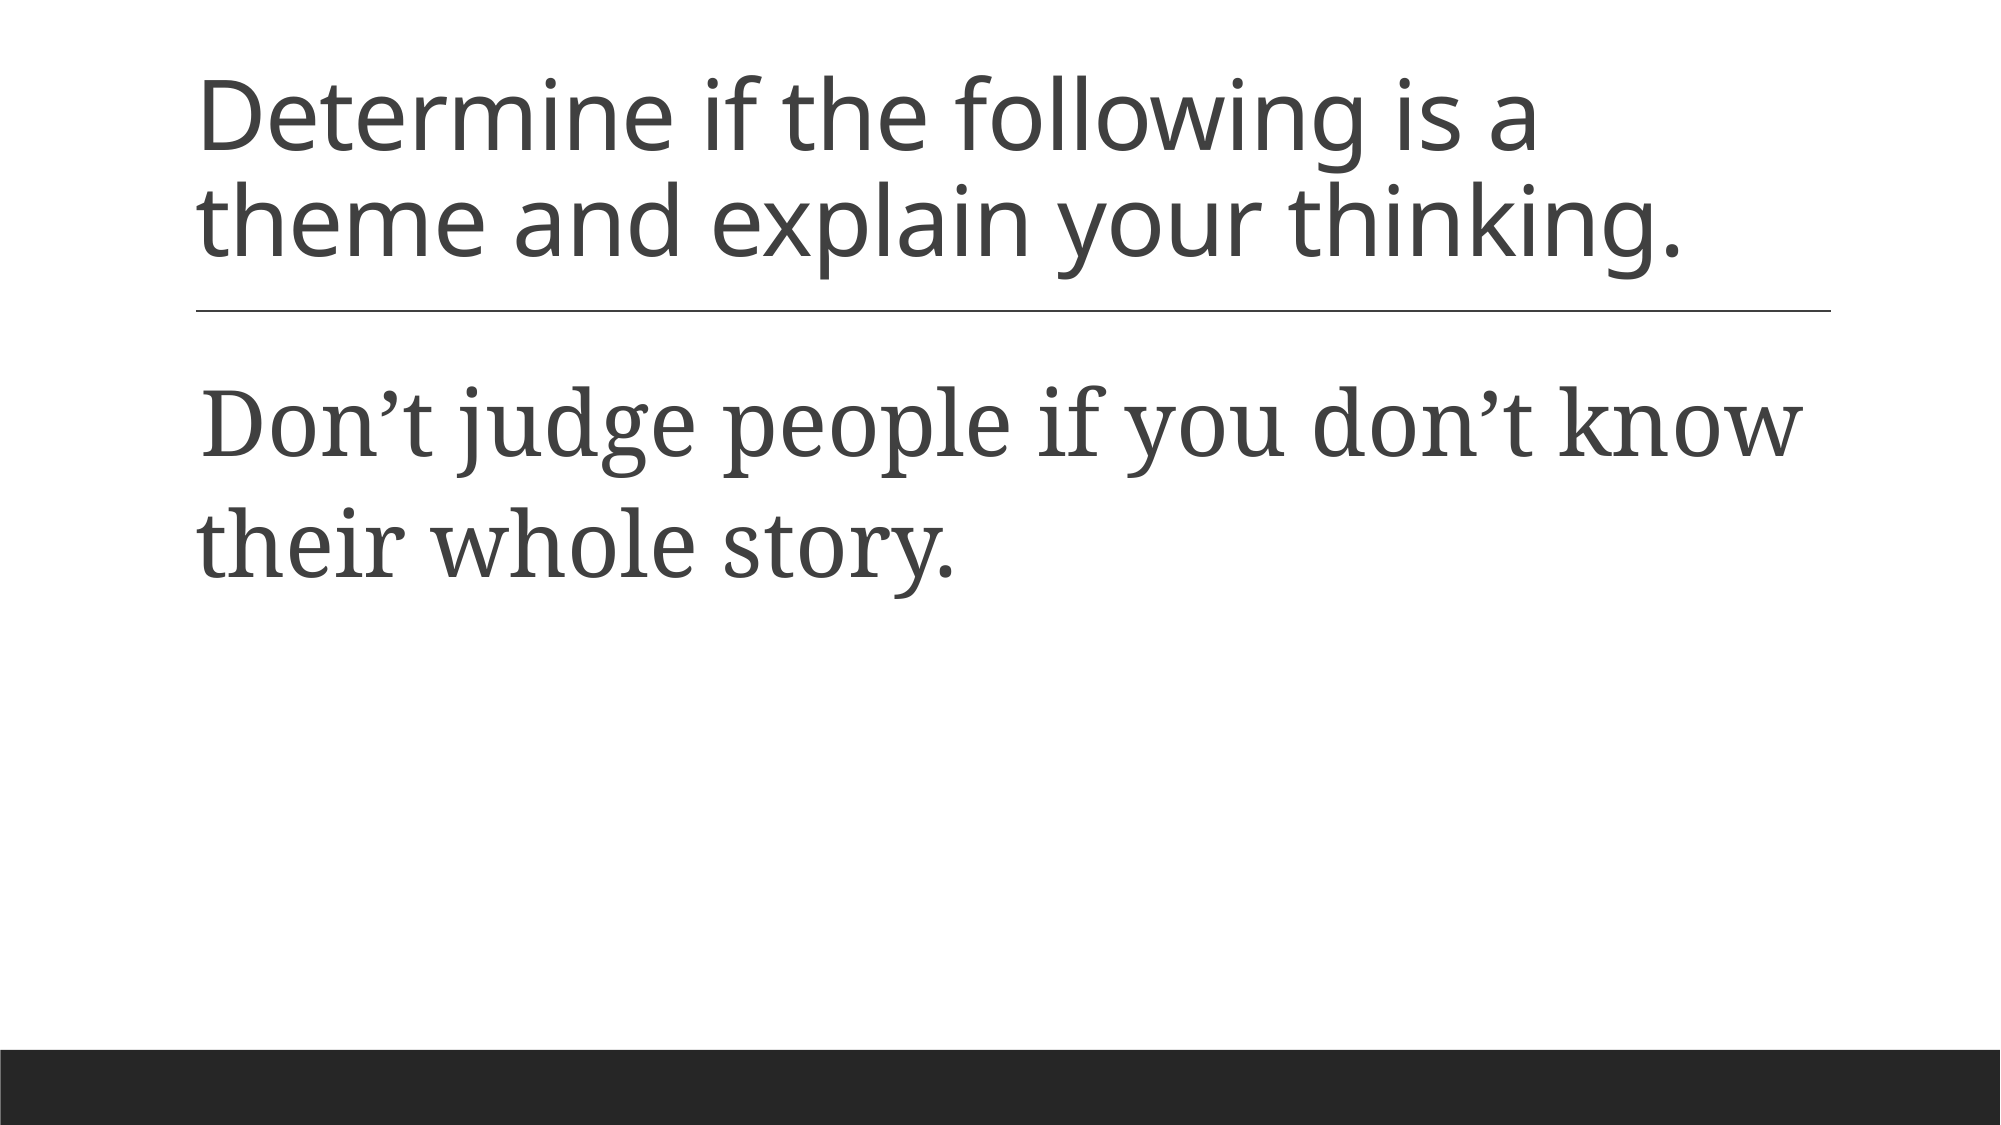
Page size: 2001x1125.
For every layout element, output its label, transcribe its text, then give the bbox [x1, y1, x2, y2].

title Determine if the following is a theme and explain your thinking. [180, 47, 1830, 285]
list Don’t judge people if you don’t know their whole story. [180, 345, 1830, 963]
